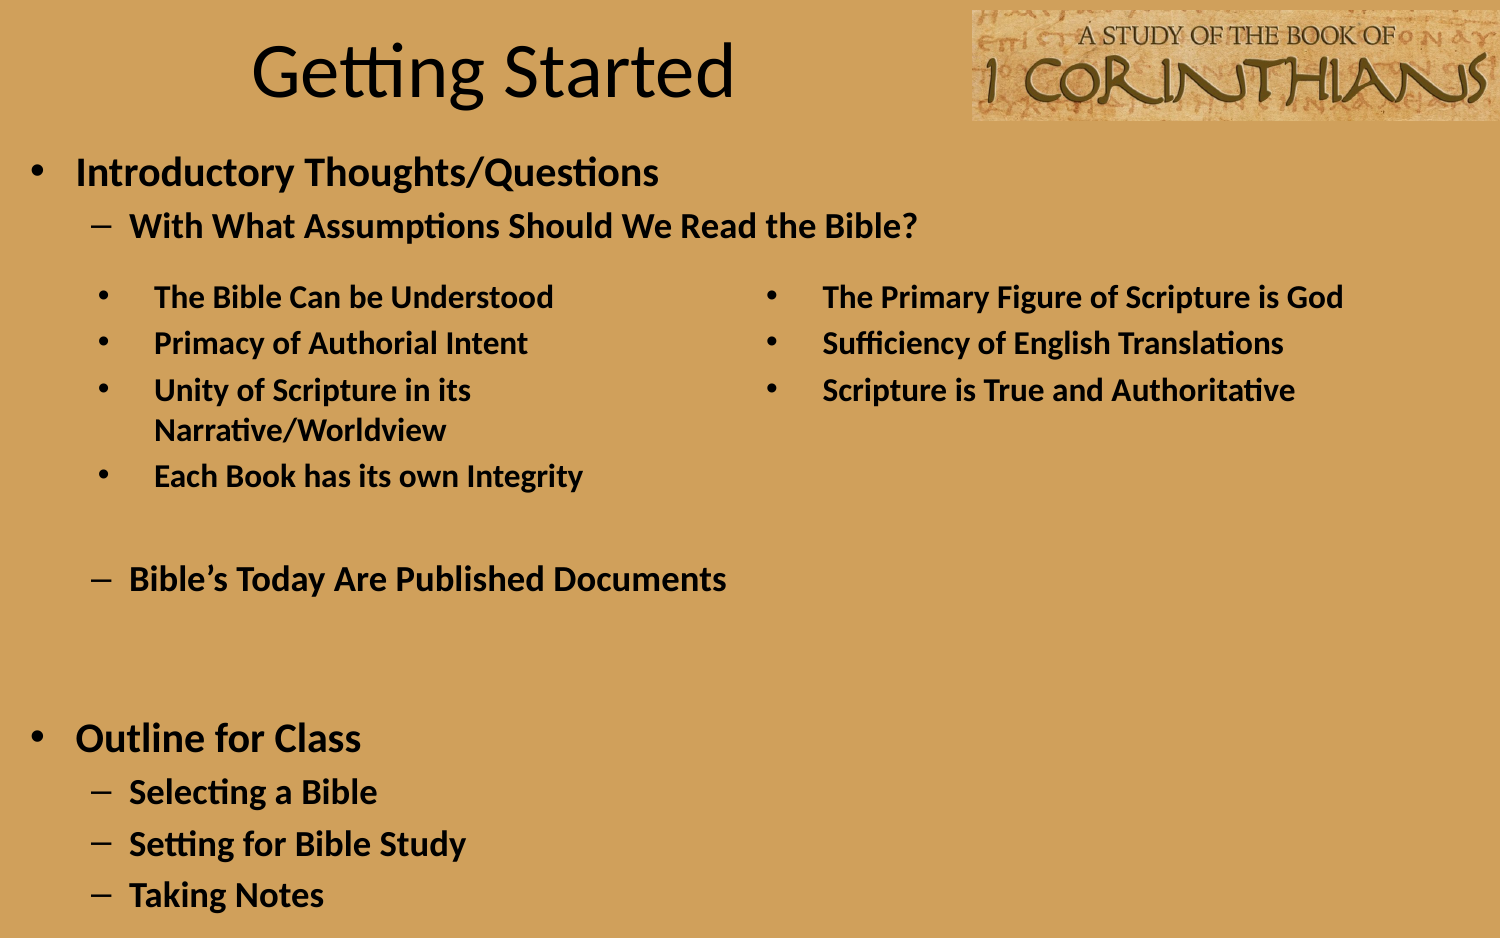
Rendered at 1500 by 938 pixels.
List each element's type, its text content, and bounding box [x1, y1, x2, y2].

list Introductory Thoughts/Questions With What Assumptions Should We Read the Bible? Bible’s Today Are Published Documents Outline for Class Selecting a Bible Setting for Bible Study Taking Notes [15, 137, 1485, 928]
picture [972, 10, 1500, 121]
title Getting Started [15, 10, 971, 121]
text_box The Bible Can be Understood Primacy of Authorial Intent Unity of Scripture in its Narrative/Worldview Each Book has its own Integrity The Primary Figure of Scripture is God Sufficiency of English Translations Scripture is True and Authoritative [82, 267, 1450, 512]
